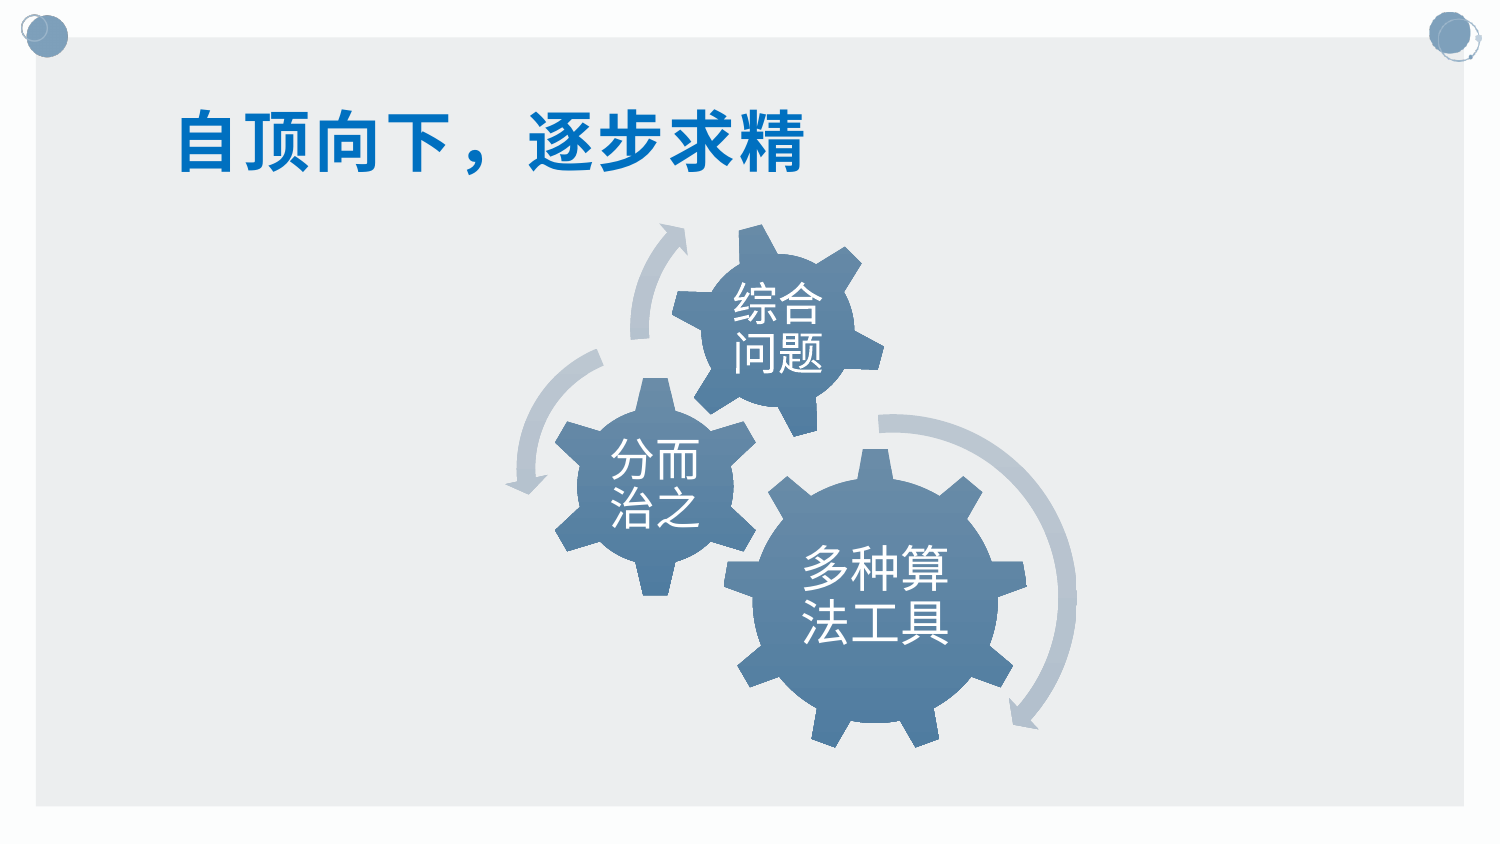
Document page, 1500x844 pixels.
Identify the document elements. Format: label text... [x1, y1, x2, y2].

picture [1411, 0, 1500, 73]
title 自顶向下，逐步求精 [157, 94, 1342, 184]
picture [0, 0, 89, 73]
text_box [74, 196, 1425, 754]
